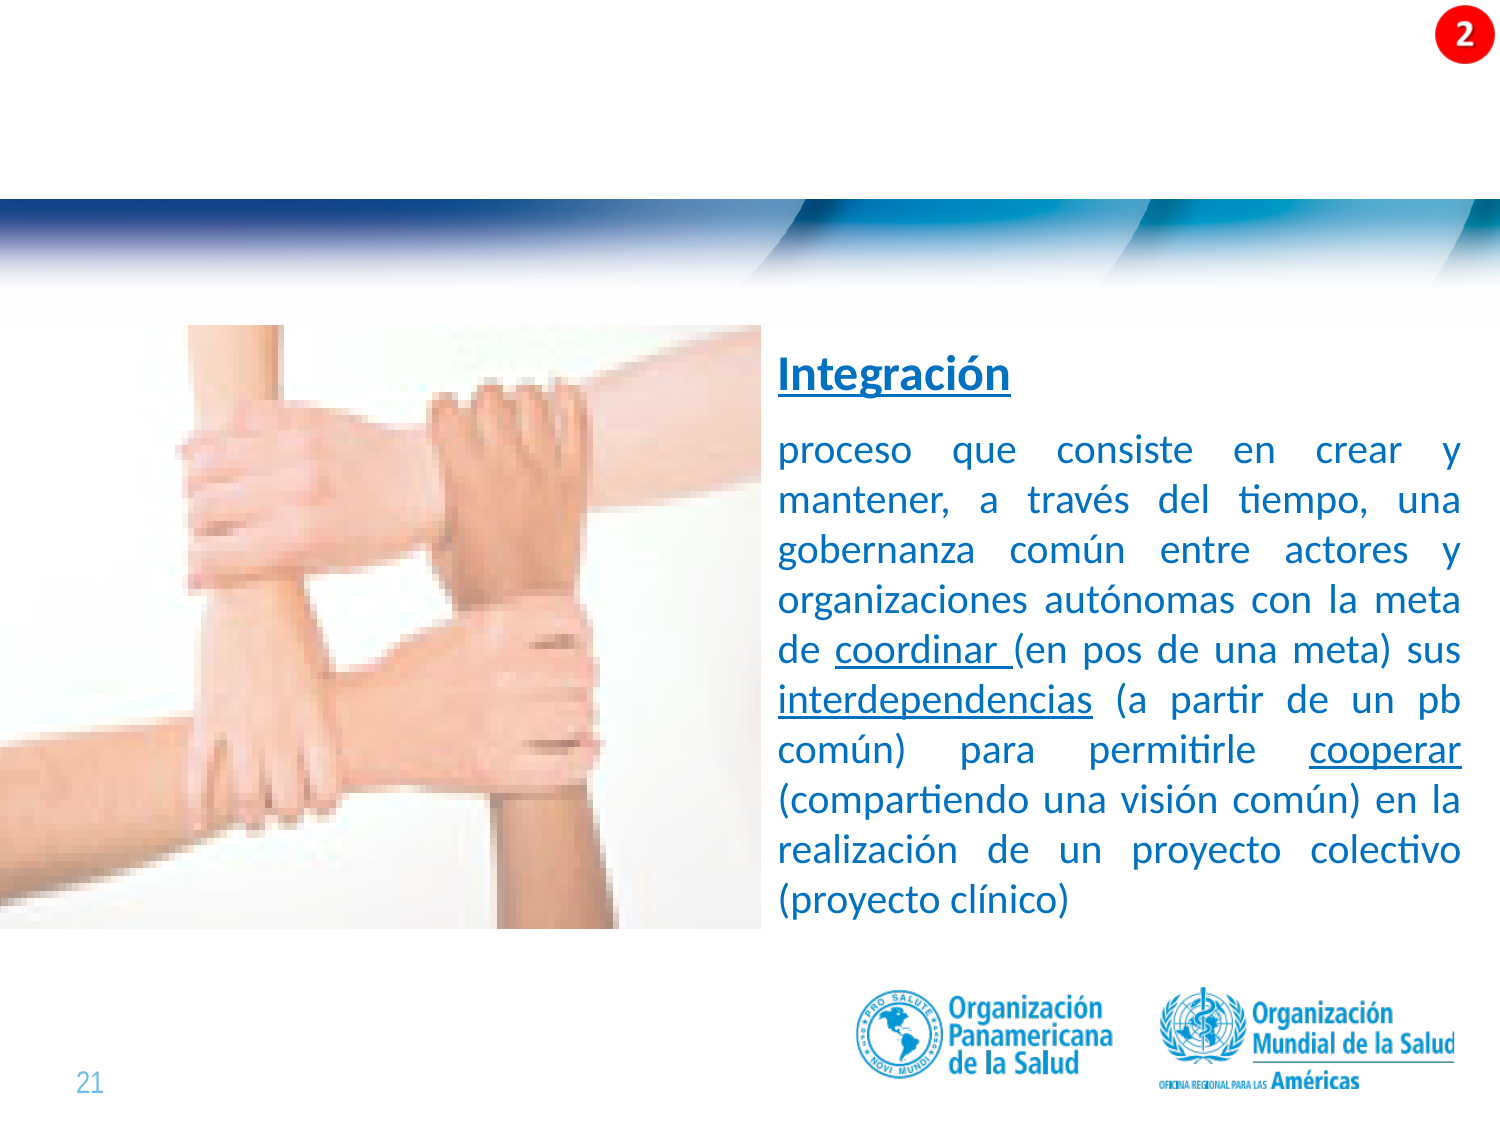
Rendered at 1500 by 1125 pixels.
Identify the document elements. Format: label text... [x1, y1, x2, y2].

text_box Integración proceso que consiste en crear y mantener, a través del tiempo, una gobernanza común entre actores y organizaciones autónomas con la meta de coordinar (en pos de una meta) sus interdependencias (a partir de un pb común) para permitirle cooperar (compartiendo una visión común) en la realización de un proyecto colectivo (proyecto clínico) [766, 333, 1477, 929]
picture [0, 199, 1500, 929]
picture [1431, 0, 1500, 84]
